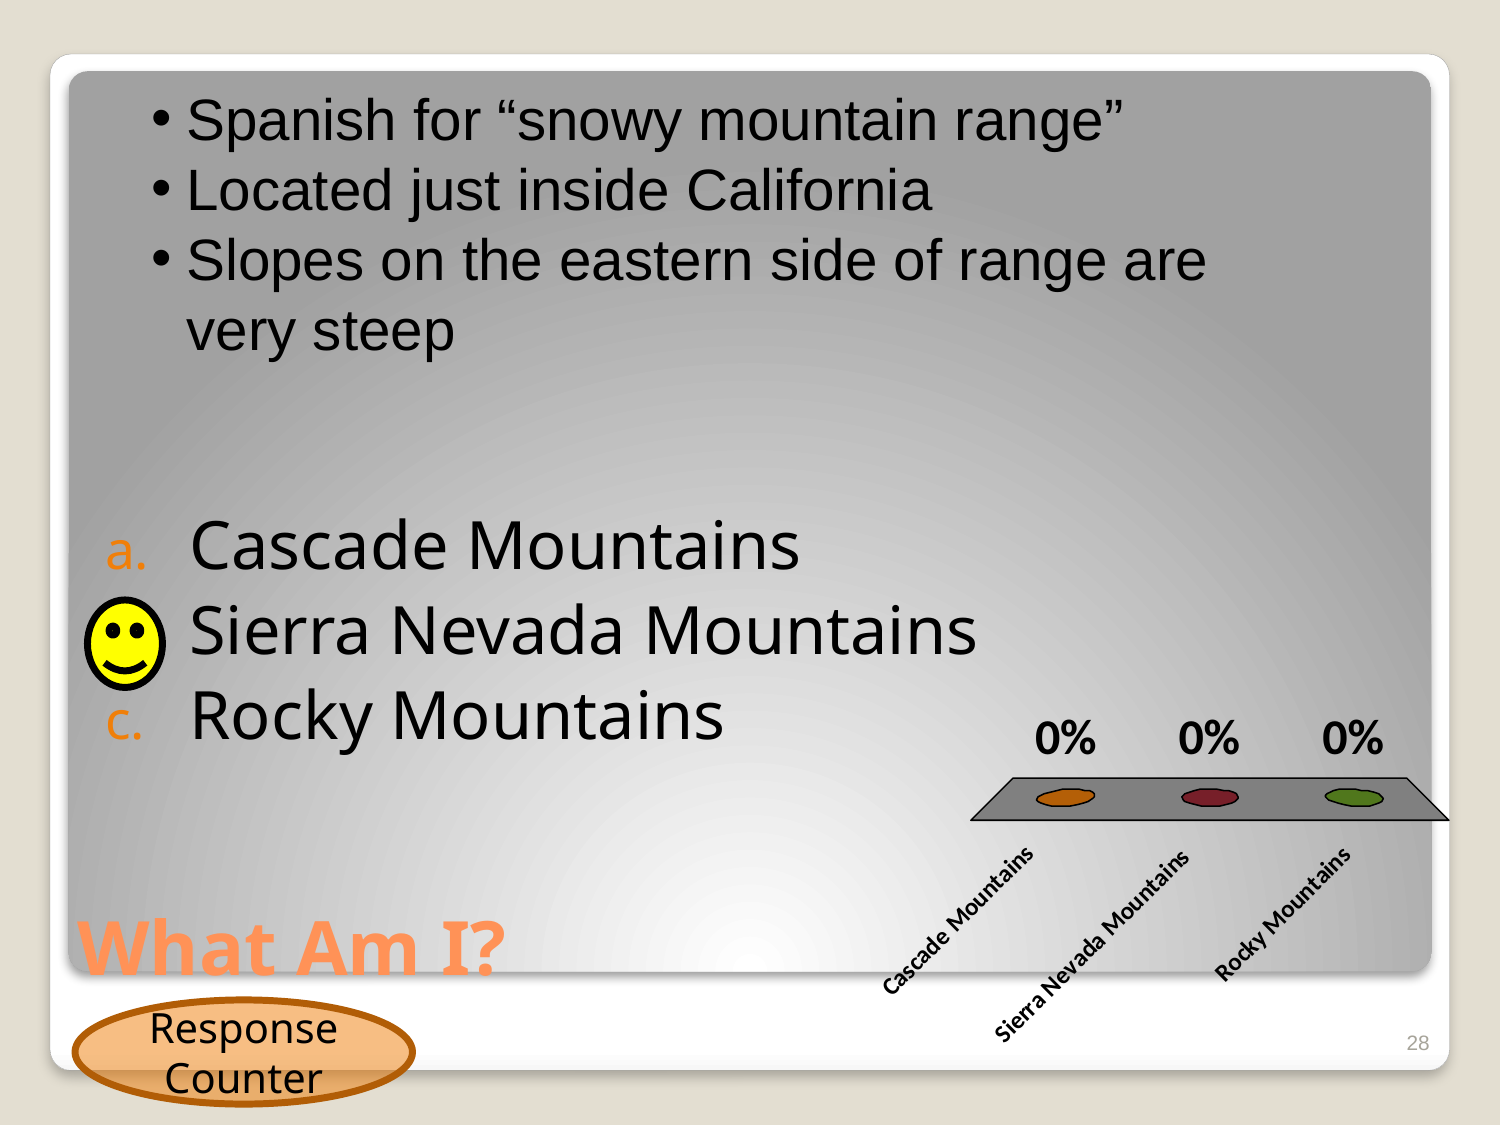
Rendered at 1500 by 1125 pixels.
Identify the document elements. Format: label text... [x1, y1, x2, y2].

text_box Response Counter [71, 996, 416, 1108]
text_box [739, 262, 1490, 1107]
text_box [83, 596, 166, 691]
title What Am I? [62, 825, 732, 998]
list Cascade Mountains Sierra Nevada Mountains Rocky Mountains [75, 487, 732, 950]
text_box Spanish for “snowy mountain range” Located just inside California Slopes on the eastern side of range are very steep [136, 74, 1274, 370]
